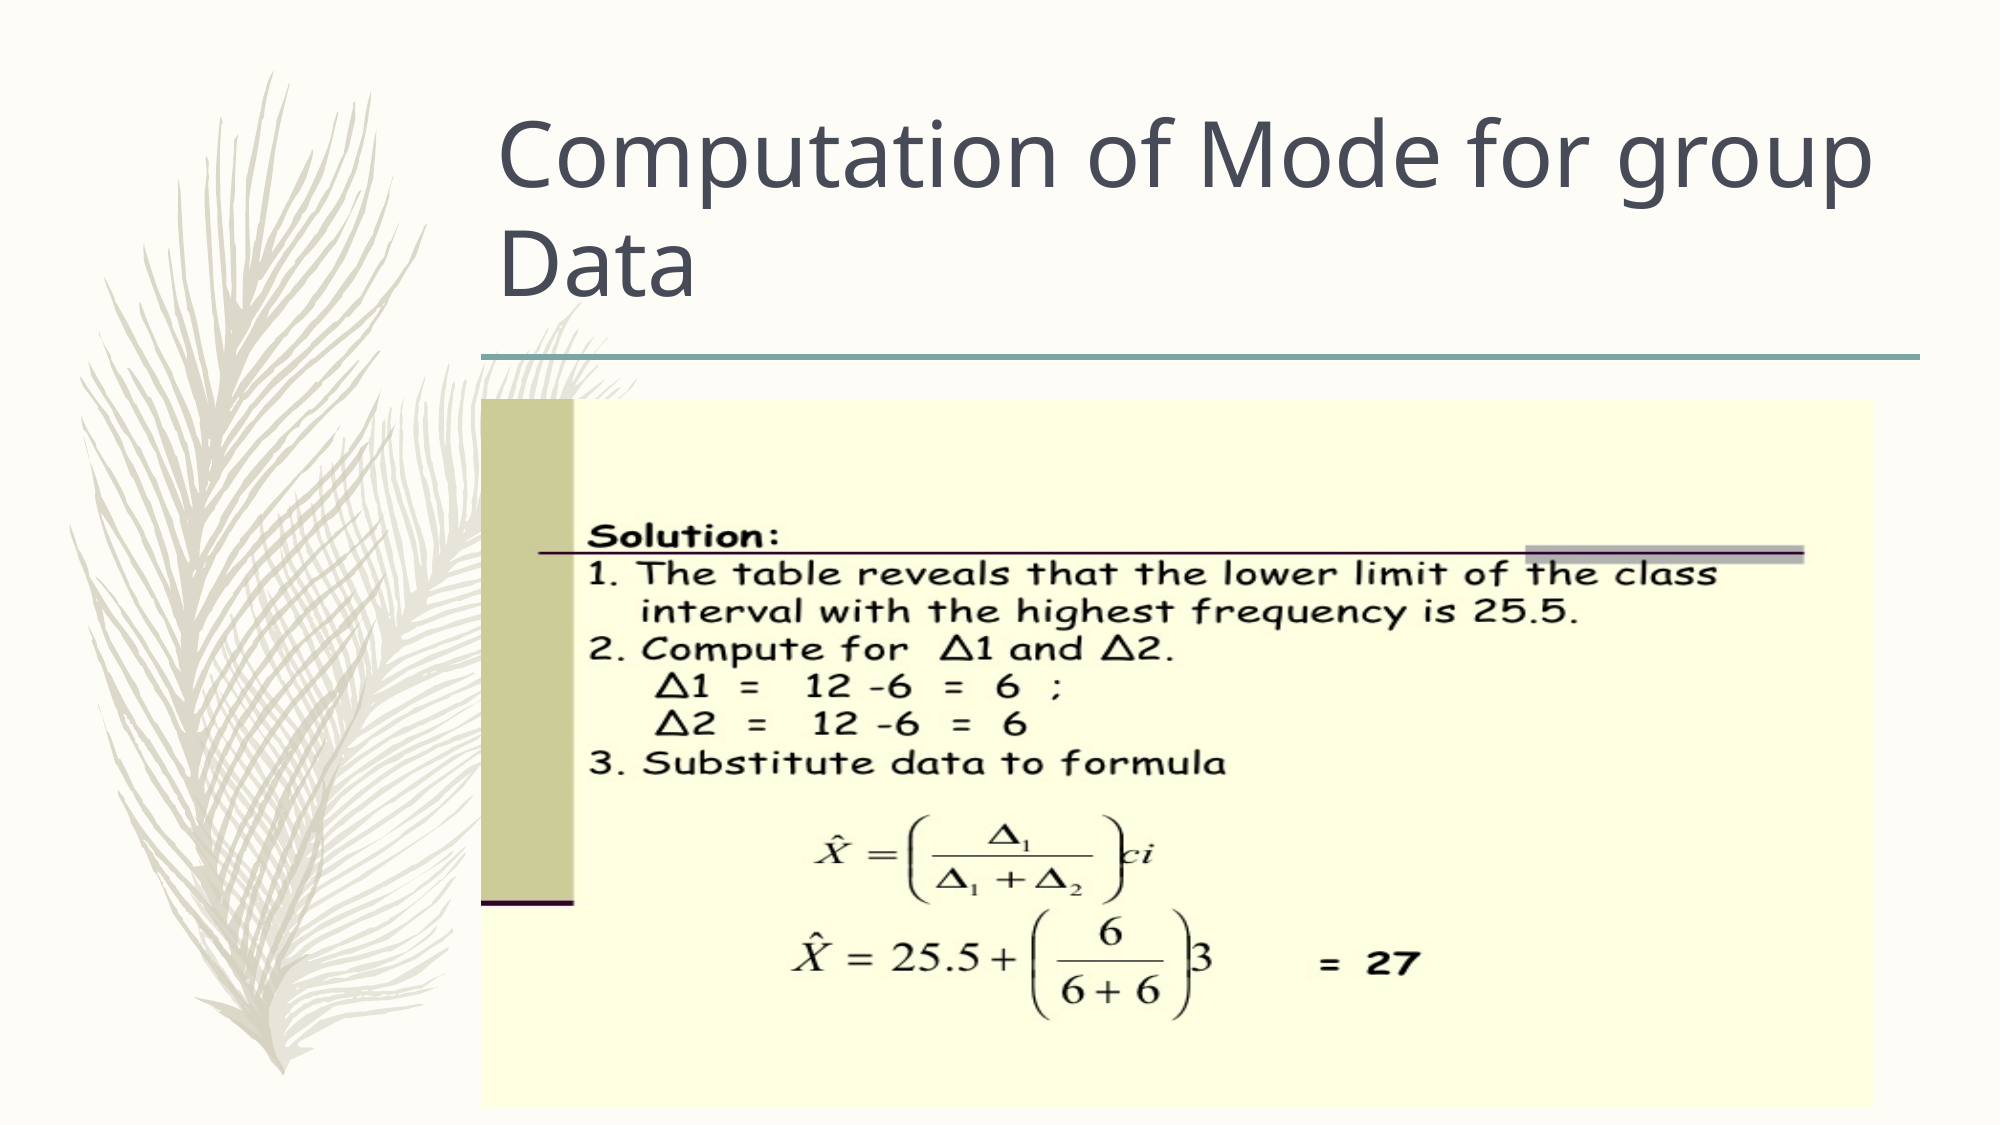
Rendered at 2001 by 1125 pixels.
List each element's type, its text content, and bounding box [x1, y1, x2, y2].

title Computation of Mode for group Data [481, 93, 1920, 350]
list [480, 399, 1875, 1108]
